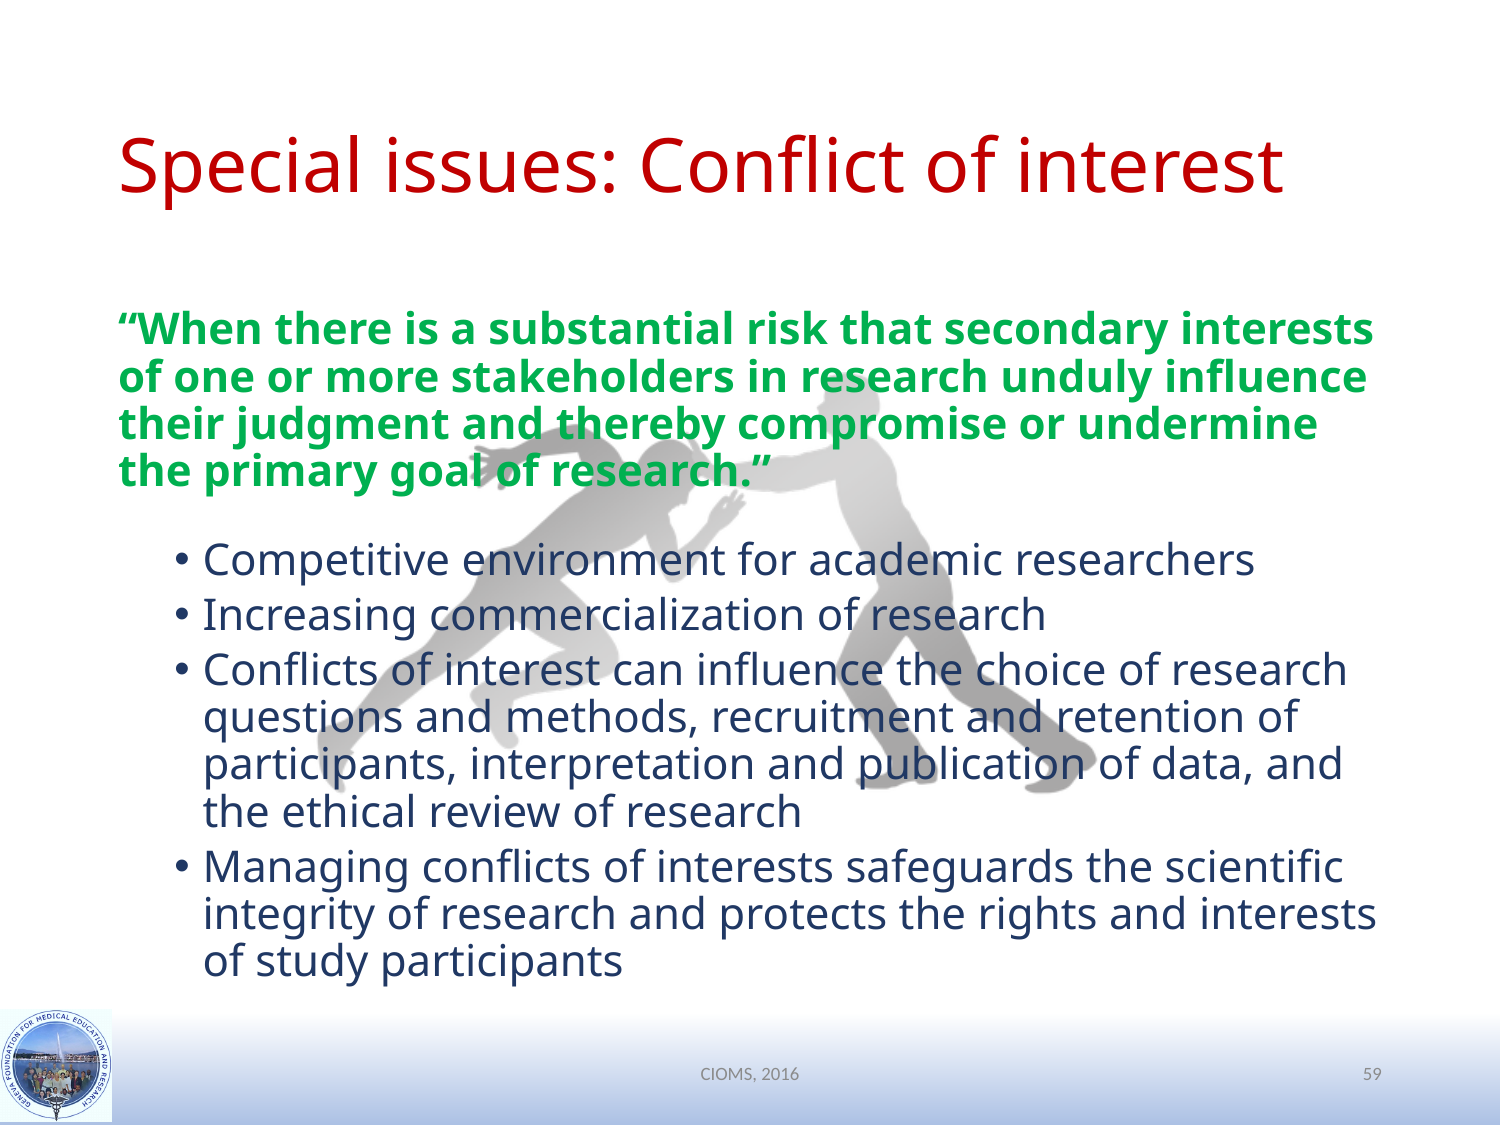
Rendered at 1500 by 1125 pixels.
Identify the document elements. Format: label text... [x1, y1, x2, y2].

footer CIOMS, 2016 [496, 1042, 1004, 1103]
slide_number 59 [1059, 1042, 1397, 1103]
title Special issues: Conflict of interest [103, 59, 1397, 278]
list “When there is a substantial risk that secondary interests of one or more stakeholders in research unduly influence their judgment and thereby compromise or undermine the primary goal of research.” Competitive environment for academic researchers Increasing commercialization of research Conflicts of interest can influence the choice of research questions and methods, recruitment and retention of participants, interpretation and publication of data, and the ethical review of research Managing conflicts of interests safeguards the scientific integrity of research and protects the rights and interests of study participants [103, 832, 1397, 1103]
picture [0, 1009, 112, 1122]
picture [85, 299, 1414, 832]
